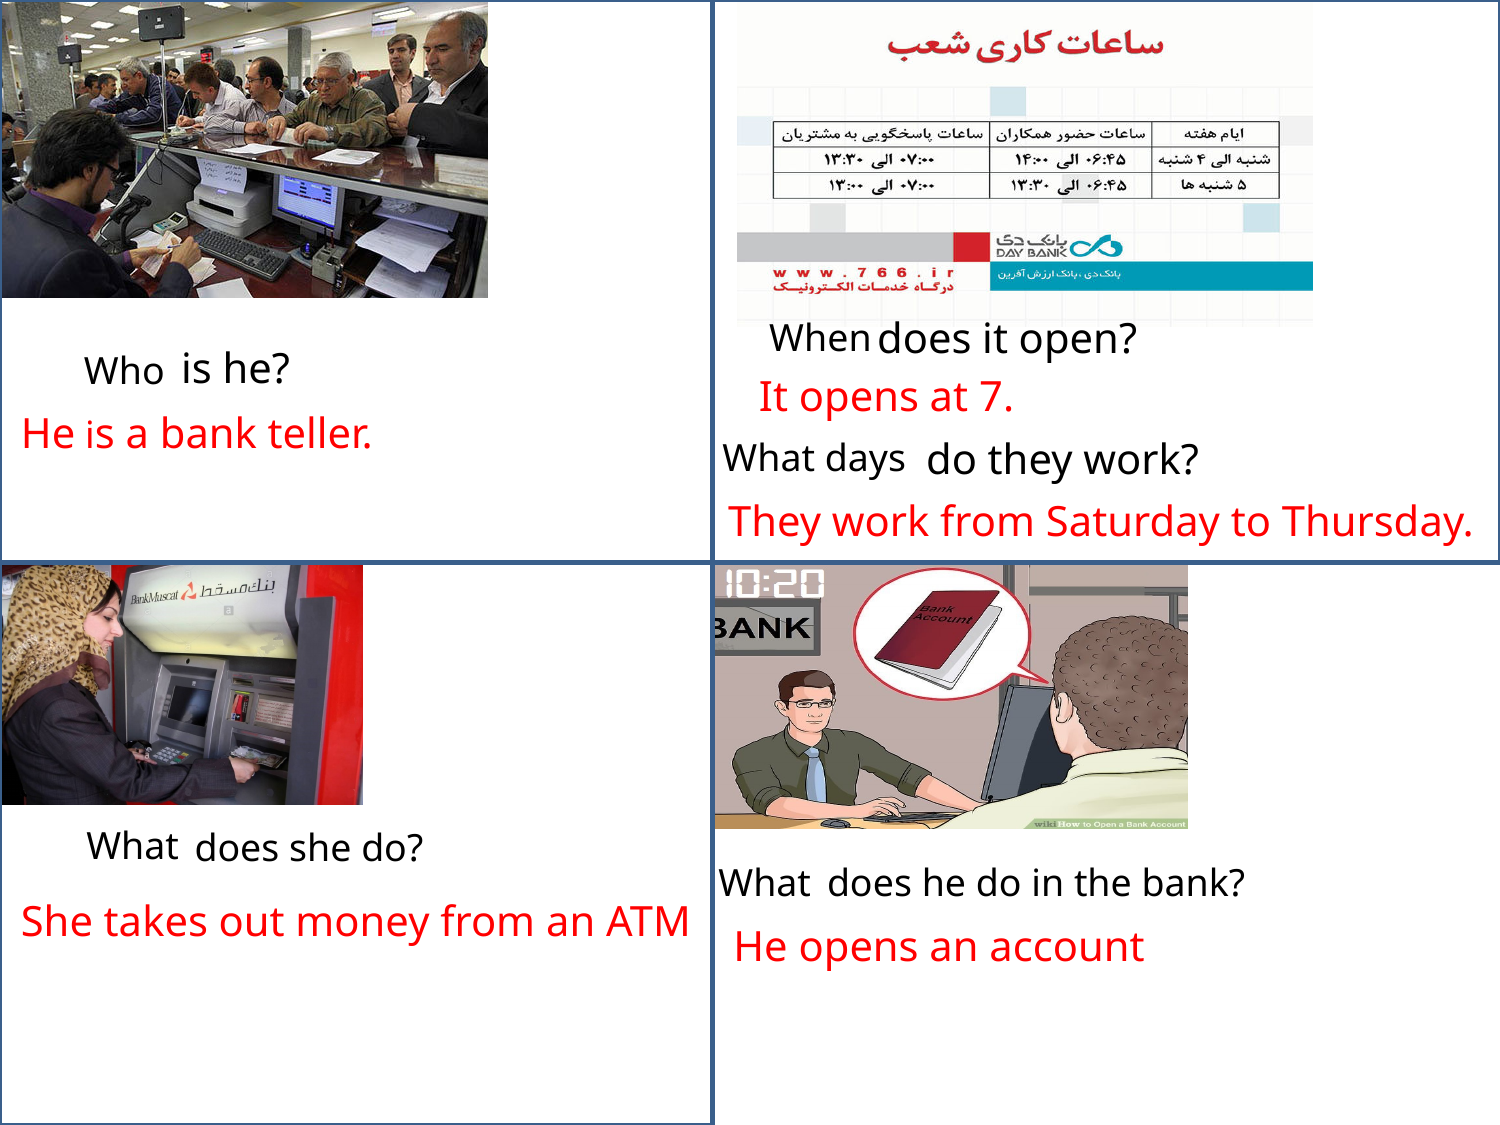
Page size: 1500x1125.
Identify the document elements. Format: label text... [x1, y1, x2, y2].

text_box What [703, 851, 827, 912]
picture [0, 0, 488, 298]
picture [712, 562, 1188, 829]
text_box Who [69, 339, 180, 400]
text_box What days [707, 426, 922, 487]
picture [0, 562, 363, 806]
text_box They work from Saturday to Thursday. [713, 487, 1489, 553]
text_box [710, 0, 1500, 565]
text_box does she do? [179, 817, 439, 877]
picture [737, 0, 1313, 327]
text_box It opens at 7. [744, 362, 1030, 426]
text_box [0, 0, 710, 560]
text_box He opens an account [718, 912, 1160, 978]
text_box [0, 560, 715, 1125]
text_box does he do in the bank? [827, 851, 1261, 912]
text_box What [71, 814, 194, 875]
text_box does it open? [887, 336, 1152, 370]
text_box When [754, 336, 887, 367]
text_box do they work? [911, 425, 1214, 487]
